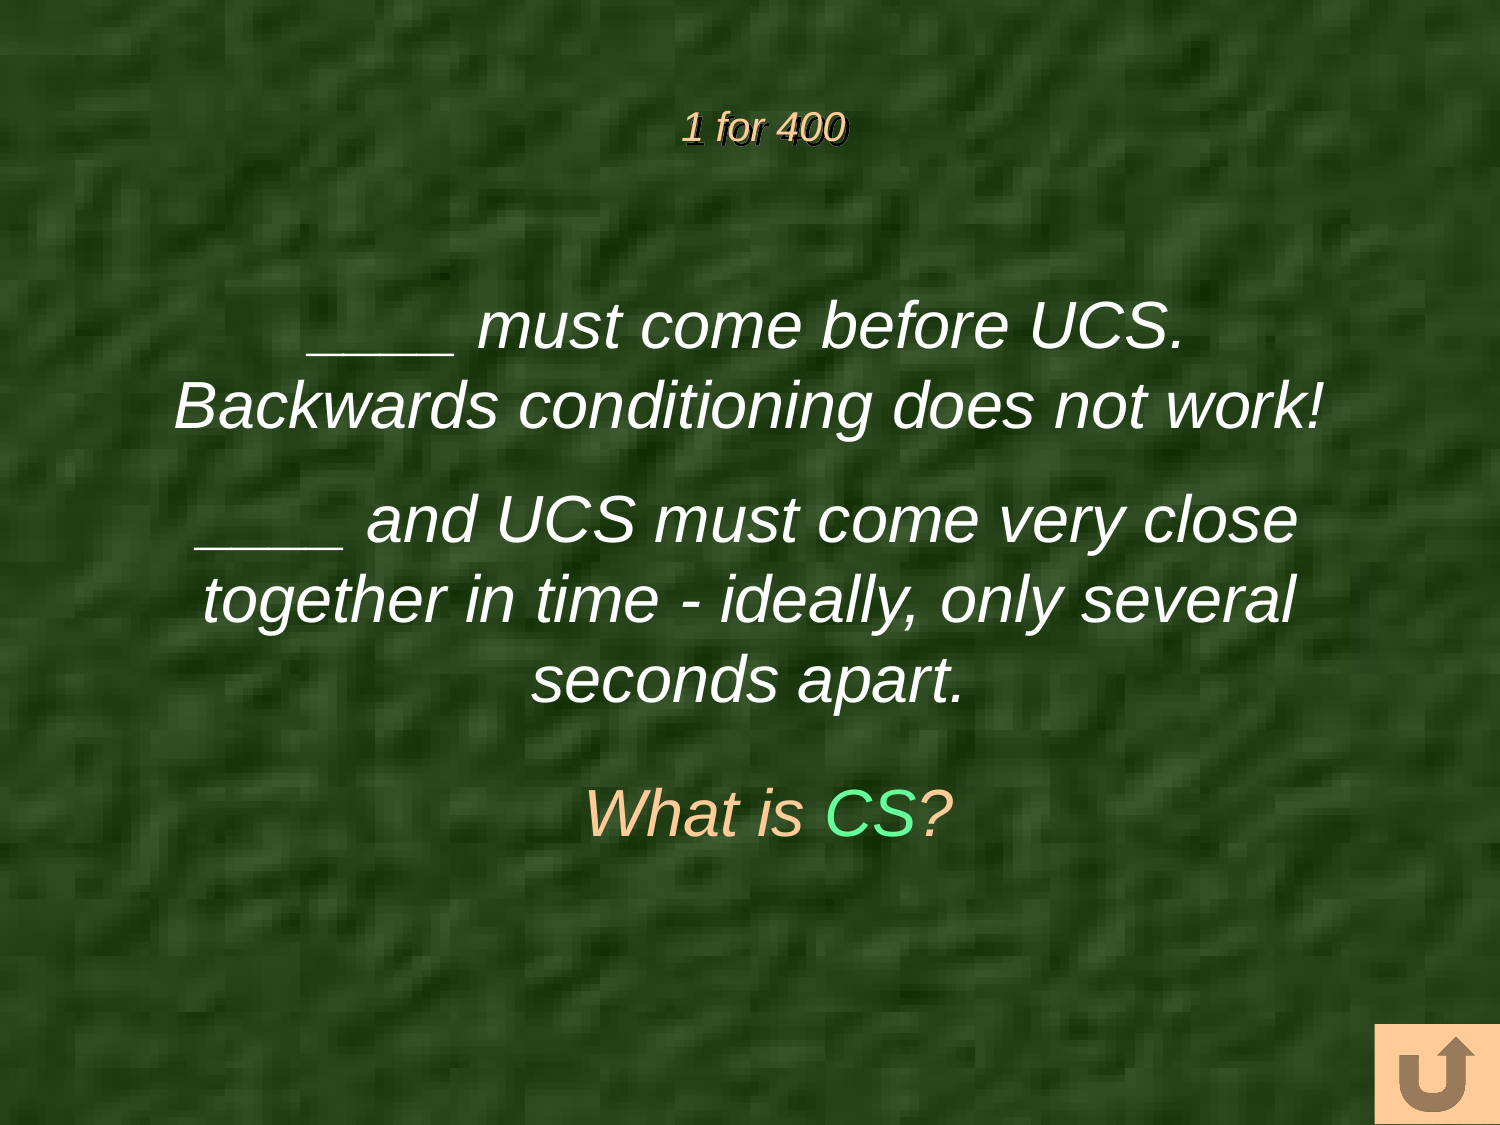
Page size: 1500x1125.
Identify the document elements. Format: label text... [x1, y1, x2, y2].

text_box What is CS? [324, 762, 1213, 858]
picture [0, 0, 1500, 1125]
text_box ____ must come before UCS. Backwards conditioning does not work! ____ and UCS must come very close together in time - ideally, only several seconds apart. [143, 274, 1357, 723]
title 1 for 400 [610, 87, 917, 163]
text_box [1374, 1024, 1500, 1125]
